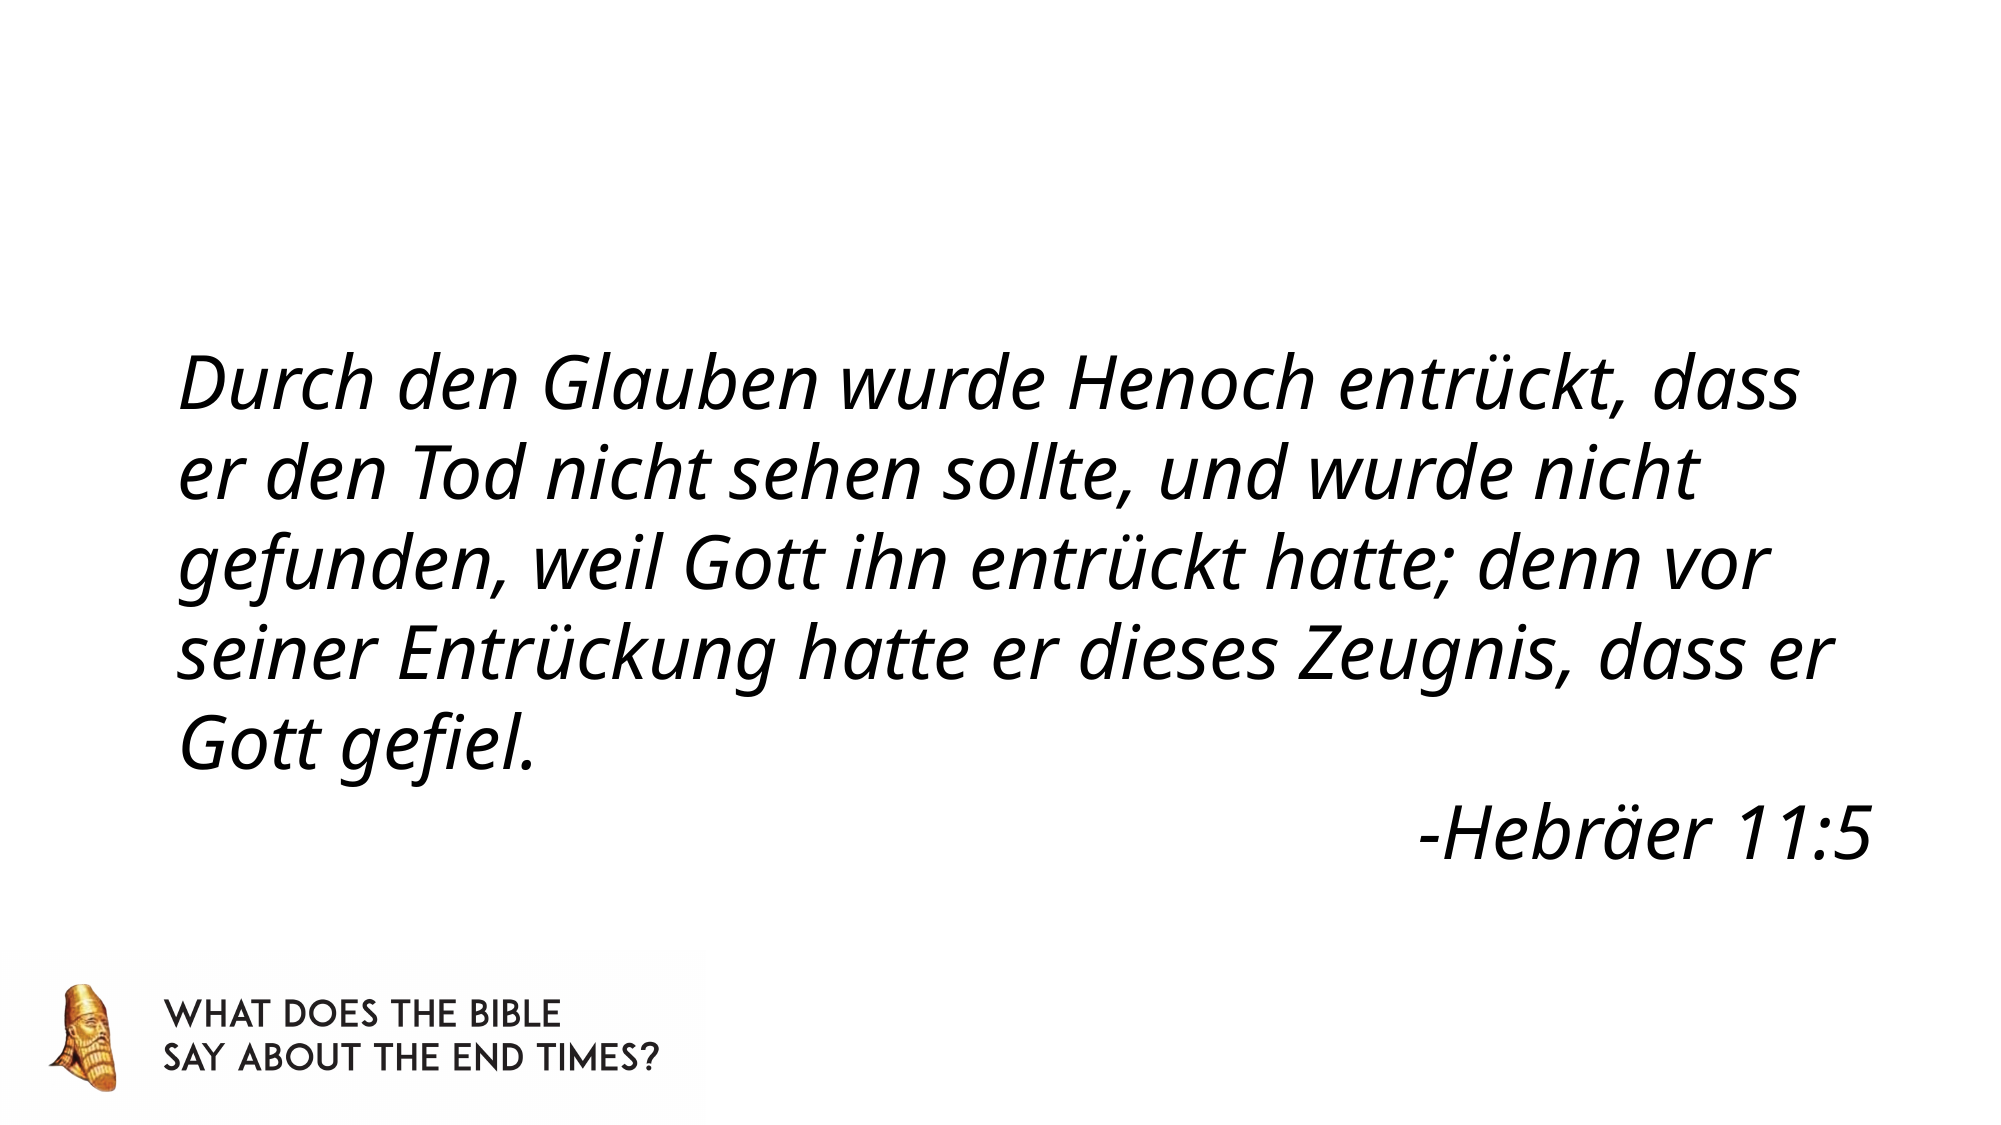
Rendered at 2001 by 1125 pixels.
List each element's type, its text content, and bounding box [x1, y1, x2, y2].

picture [0, 949, 706, 1125]
text_box Durch den Glauben wurde Henoch entrückt, dass er den Tod nicht sehen sollte, und wurde nicht gefunden, weil Gott ihn entrückt hatte; denn vor seiner Entrückung hatte er dieses Zeugnis, dass er Gott gefiel. -Hebräer 11:5 [162, 326, 1890, 797]
